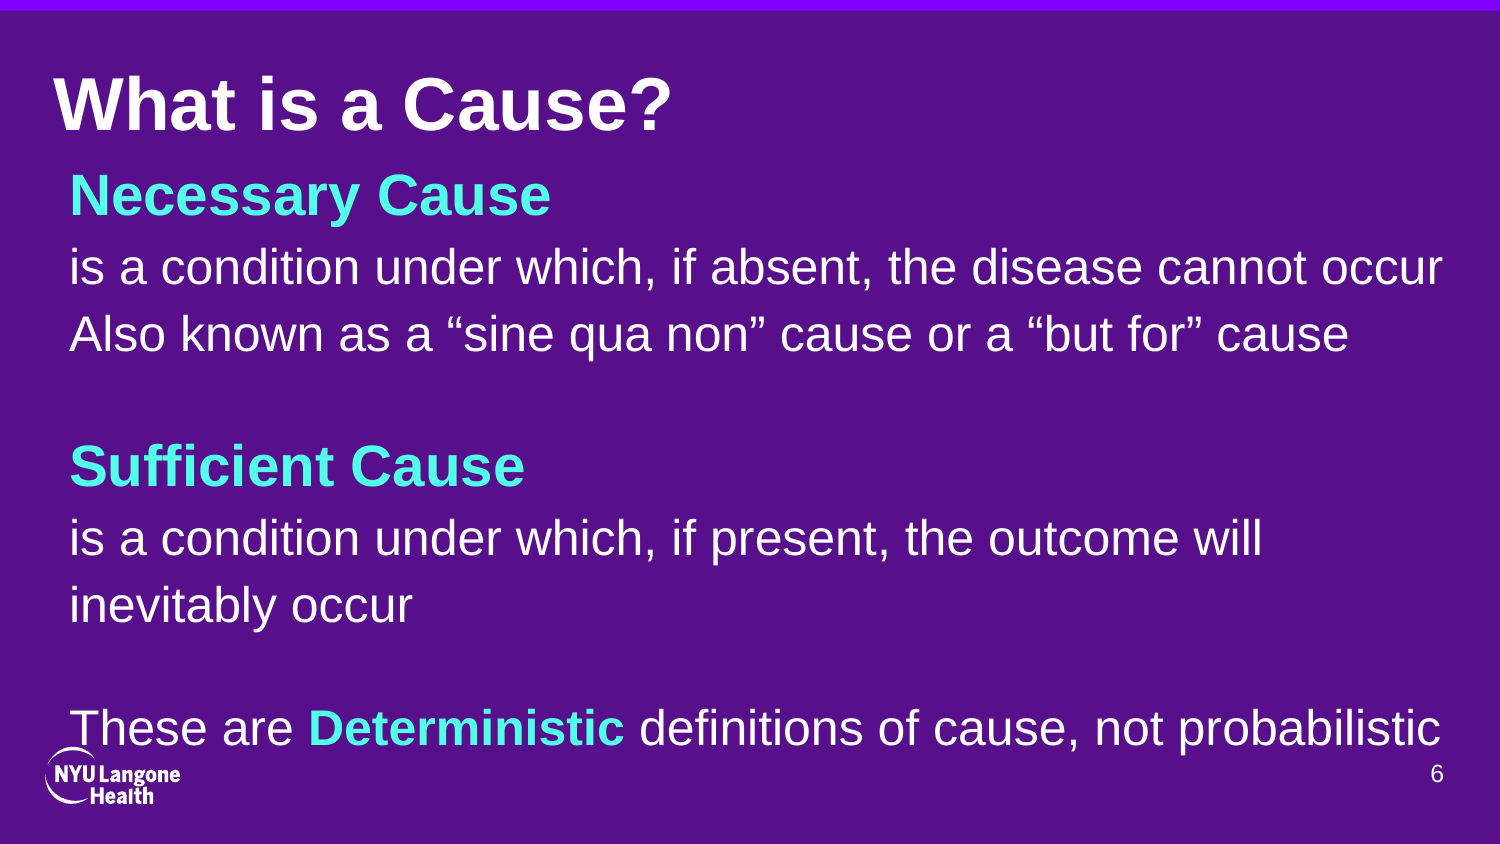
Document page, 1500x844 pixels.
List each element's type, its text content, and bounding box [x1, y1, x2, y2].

title What is a Cause? [53, 55, 733, 167]
list Necessary Cause is a condition under which, if absent, the disease cannot occur Also known as a “sine qua non” cause or a “but for” cause Sufficient Cause is a condition under which, if present, the outcome will inevitably occur These are Deterministic definitions of cause, not probabilistic [69, 147, 1475, 844]
slide_number 6 [1397, 761, 1445, 785]
